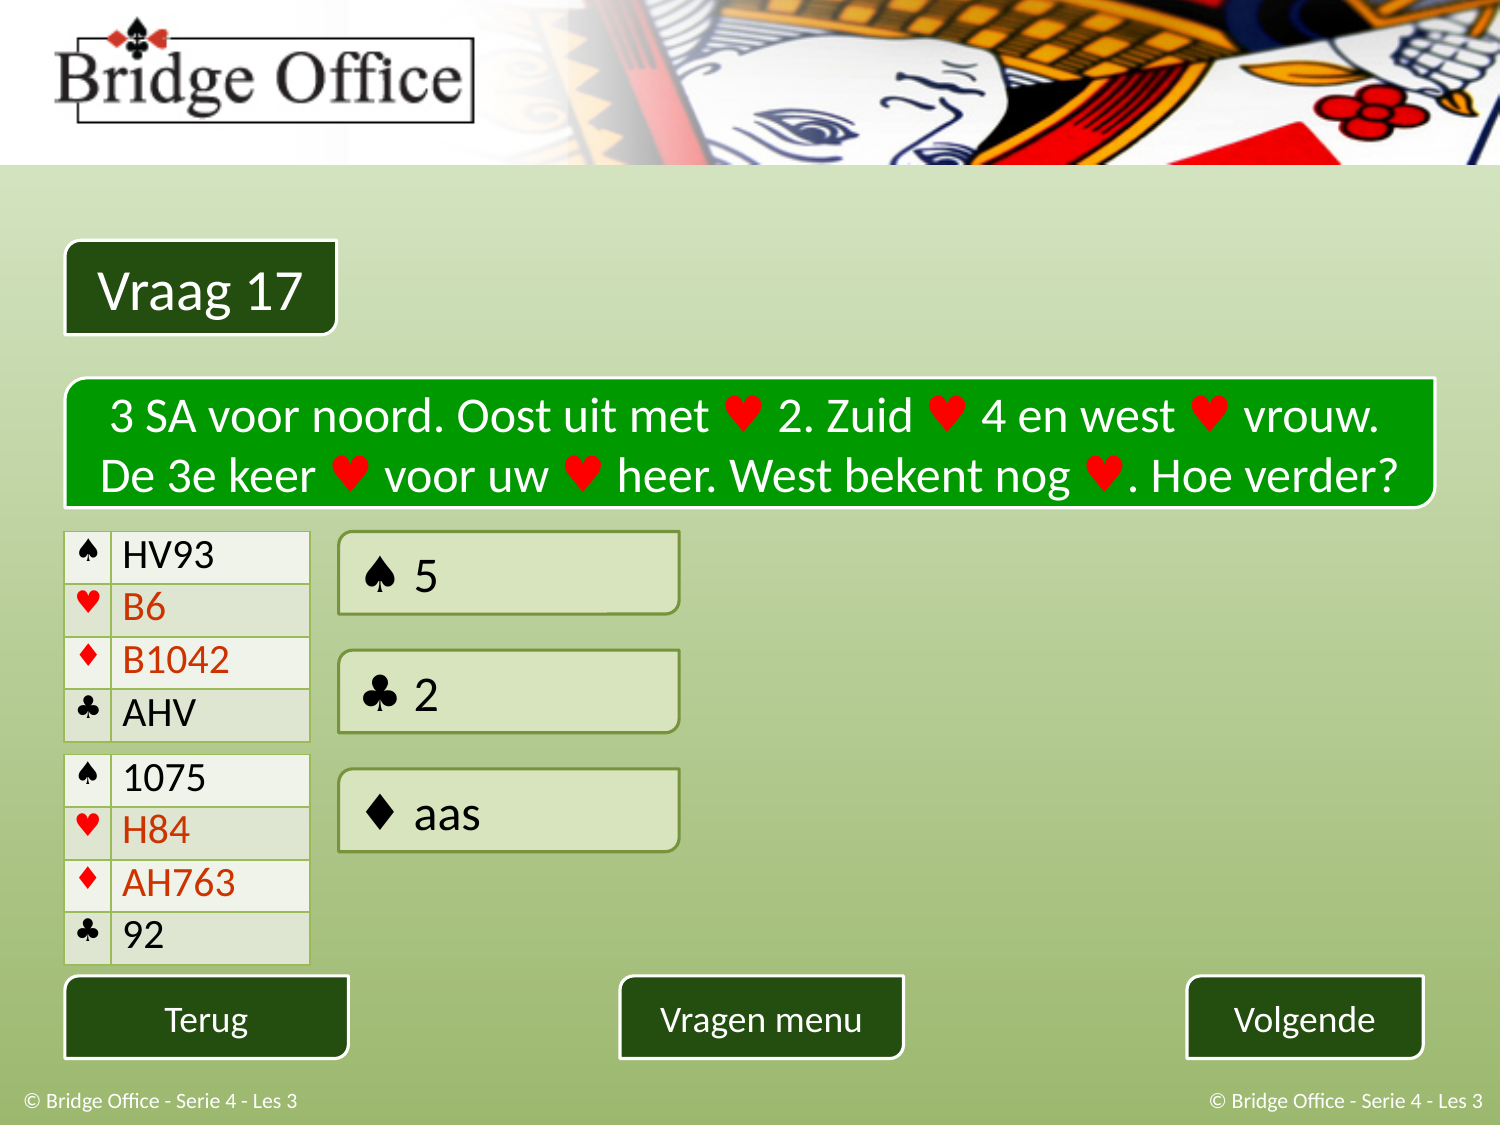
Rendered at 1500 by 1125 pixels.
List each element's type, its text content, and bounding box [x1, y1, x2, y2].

table_cell ♦ [65, 638, 110, 688]
table_cell ♦ [65, 861, 110, 911]
table_cell ♣ [65, 690, 110, 741]
table_cell ♥ [65, 585, 110, 636]
table_cell ♥ [65, 808, 110, 859]
text_box ♣ 2 [337, 648, 681, 735]
picture [0, 0, 1500, 166]
table_cell AH763 [112, 861, 309, 911]
table_cell ♣ [65, 913, 110, 964]
text_box Volgende [1185, 974, 1425, 1061]
text_box Terug [63, 974, 350, 1061]
text_box ♦ aas [337, 767, 681, 854]
text_box © Bridge Office - Serie 4 - Les 3 [8, 1079, 393, 1121]
text_box ♠ 5 [337, 529, 681, 616]
table_header HV93 [112, 532, 309, 583]
table_header 1075 [112, 755, 309, 806]
text_box 3 SA voor noord. Oost uit met ♥ 2. Zuid ♥ 4 en west ♥ vrouw. De 3e keer ♥ voor uw ♥ heer. West bekent nog ♥. Hoe verder? [63, 376, 1437, 510]
text_box Vraag 17 [63, 238, 339, 337]
table_cell 92 [112, 913, 309, 964]
table_cell B6 [112, 585, 309, 636]
text_box © Bridge Office - Serie 4 - Les 3 [1147, 1079, 1498, 1121]
table_cell B1042 [112, 638, 309, 688]
table_cell AHV [112, 690, 309, 741]
text_box Vragen menu [618, 974, 906, 1061]
table_header ♠ [65, 755, 110, 806]
table_cell H84 [112, 808, 309, 859]
table_header ♠ [65, 532, 110, 583]
